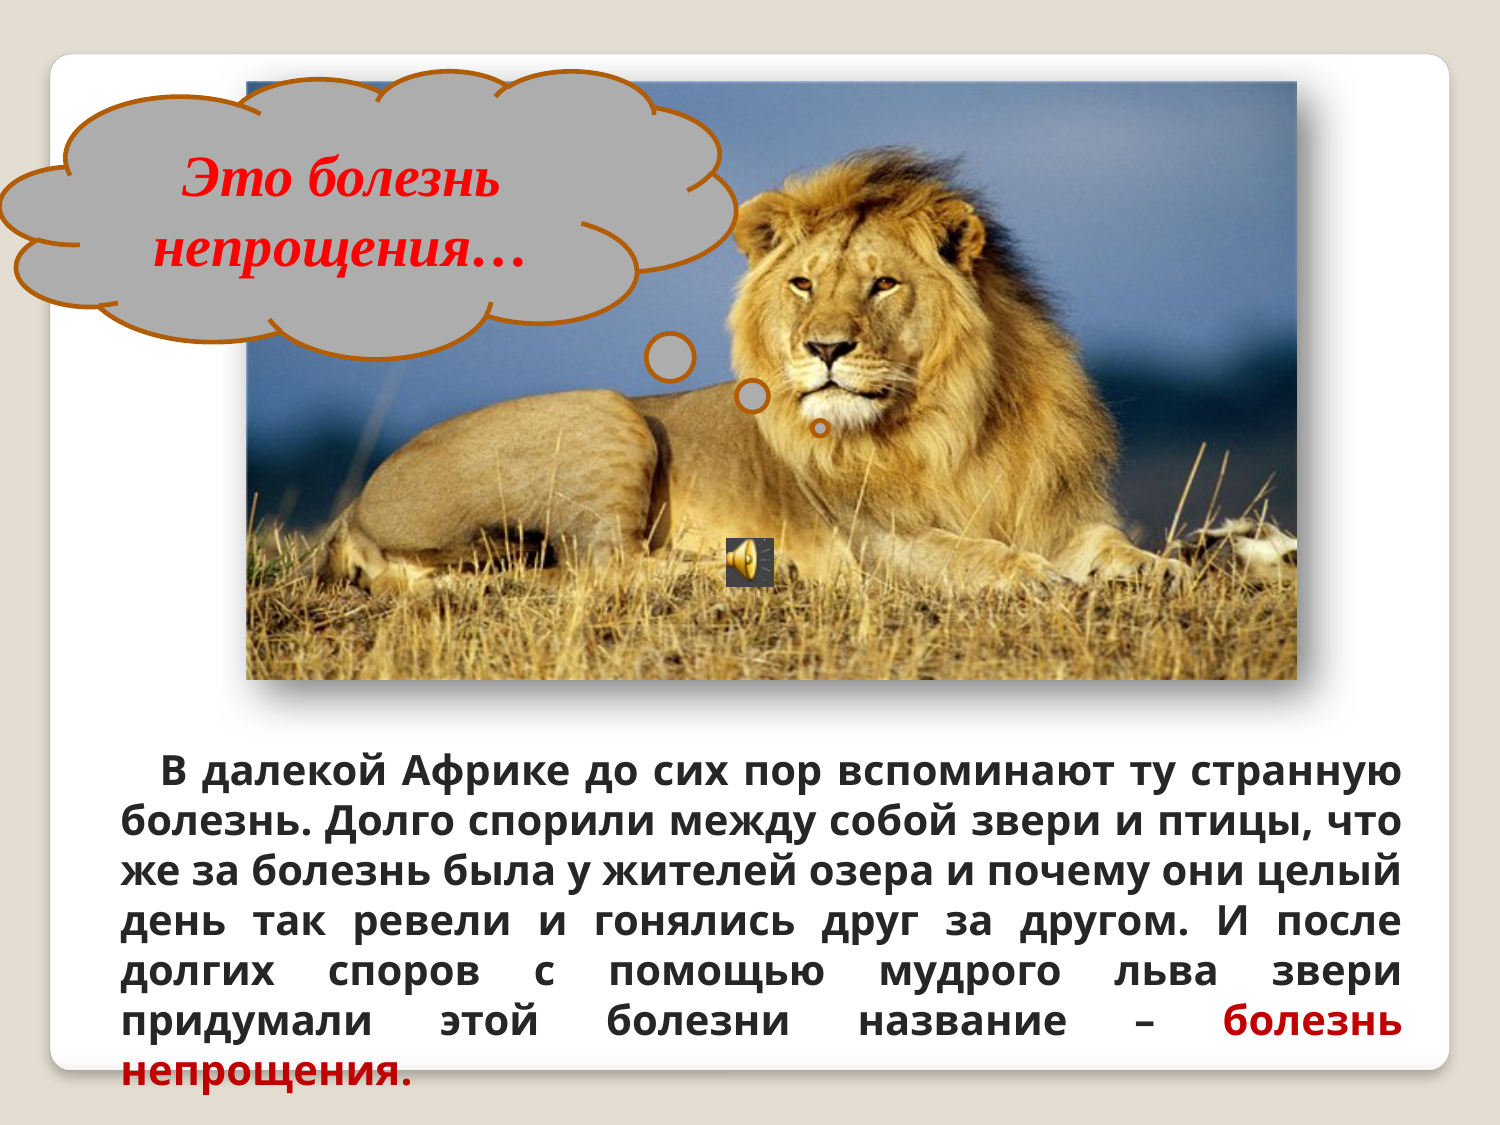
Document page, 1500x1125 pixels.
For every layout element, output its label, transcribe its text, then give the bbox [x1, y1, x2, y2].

text_box Это болезнь непрощения… [513, 67, 630, 80]
text_box В далекой Африке до сих пор вспоминают ту странную болезнь. Долго спорили между собой звери и птицы, что же за болезнь была у жителей озера и почему они целый день так ревели и гонялись друг за другом. И после долгих споров с помощью мудрого льва звери придумали этой болезни название – болезнь непрощения. [105, 736, 1418, 1102]
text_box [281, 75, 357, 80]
picture [245, 81, 1297, 680]
text_box Это болезнь непрощения… [0, 93, 238, 346]
text_box Это болезнь непрощения… [394, 67, 504, 80]
